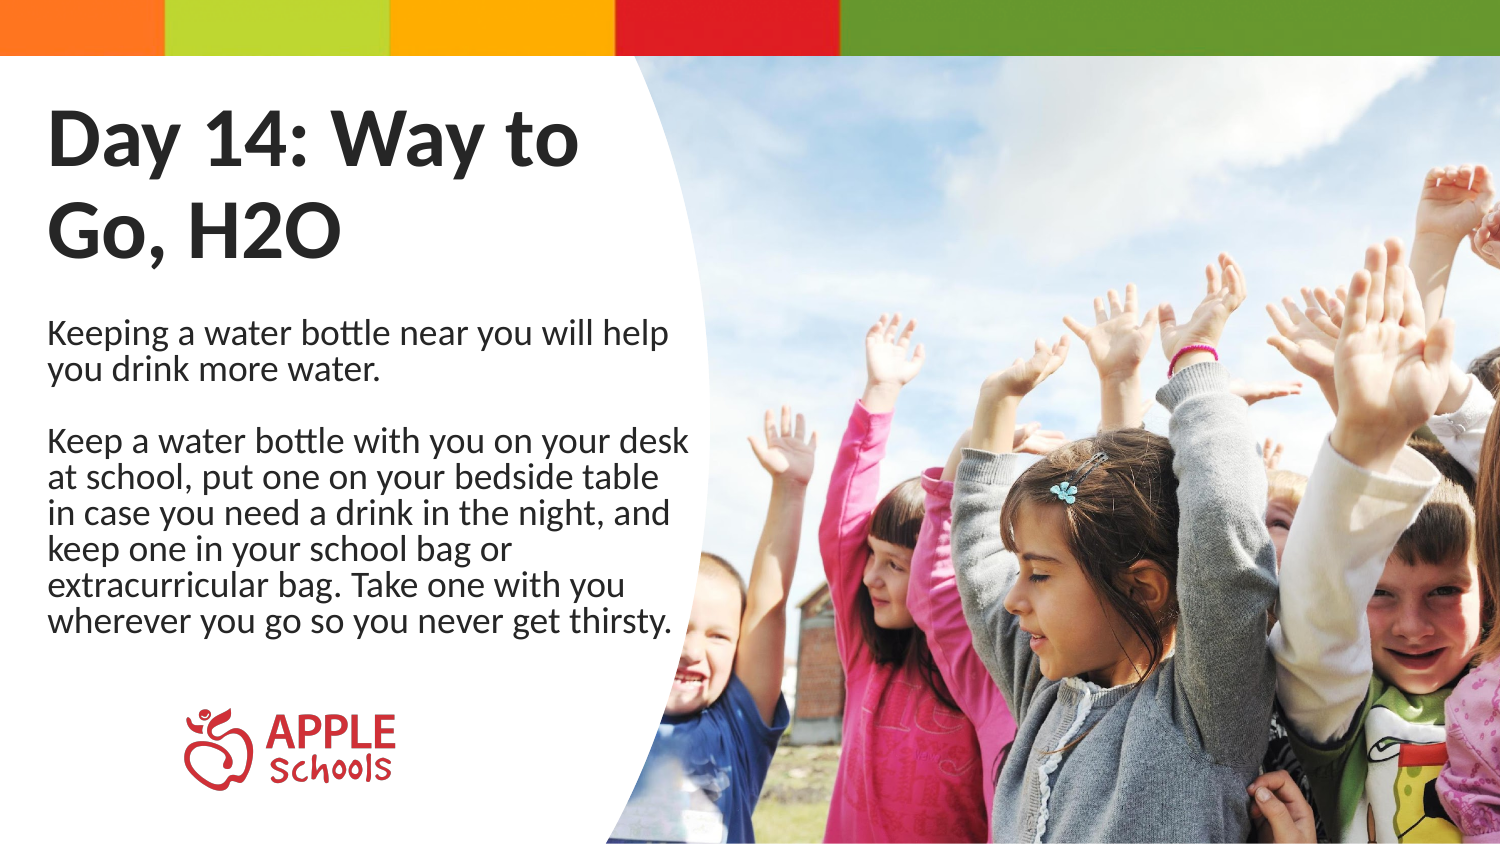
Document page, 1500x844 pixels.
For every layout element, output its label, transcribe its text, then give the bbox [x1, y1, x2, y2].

title Day 14: Way to Go, H2O [36, 68, 600, 283]
text_box [0, 63, 600, 844]
picture [0, 0, 1500, 844]
picture [180, 708, 401, 798]
subtitle Keeping a water bottle near you will help you drink more water. Keep a water bottle with you on your desk at school, put one on your bedside table in case you need a drink in the night, and keep one in your school bag or extracurricular bag. Take one with you wherever you go so you never get thirsty. [36, 311, 600, 689]
